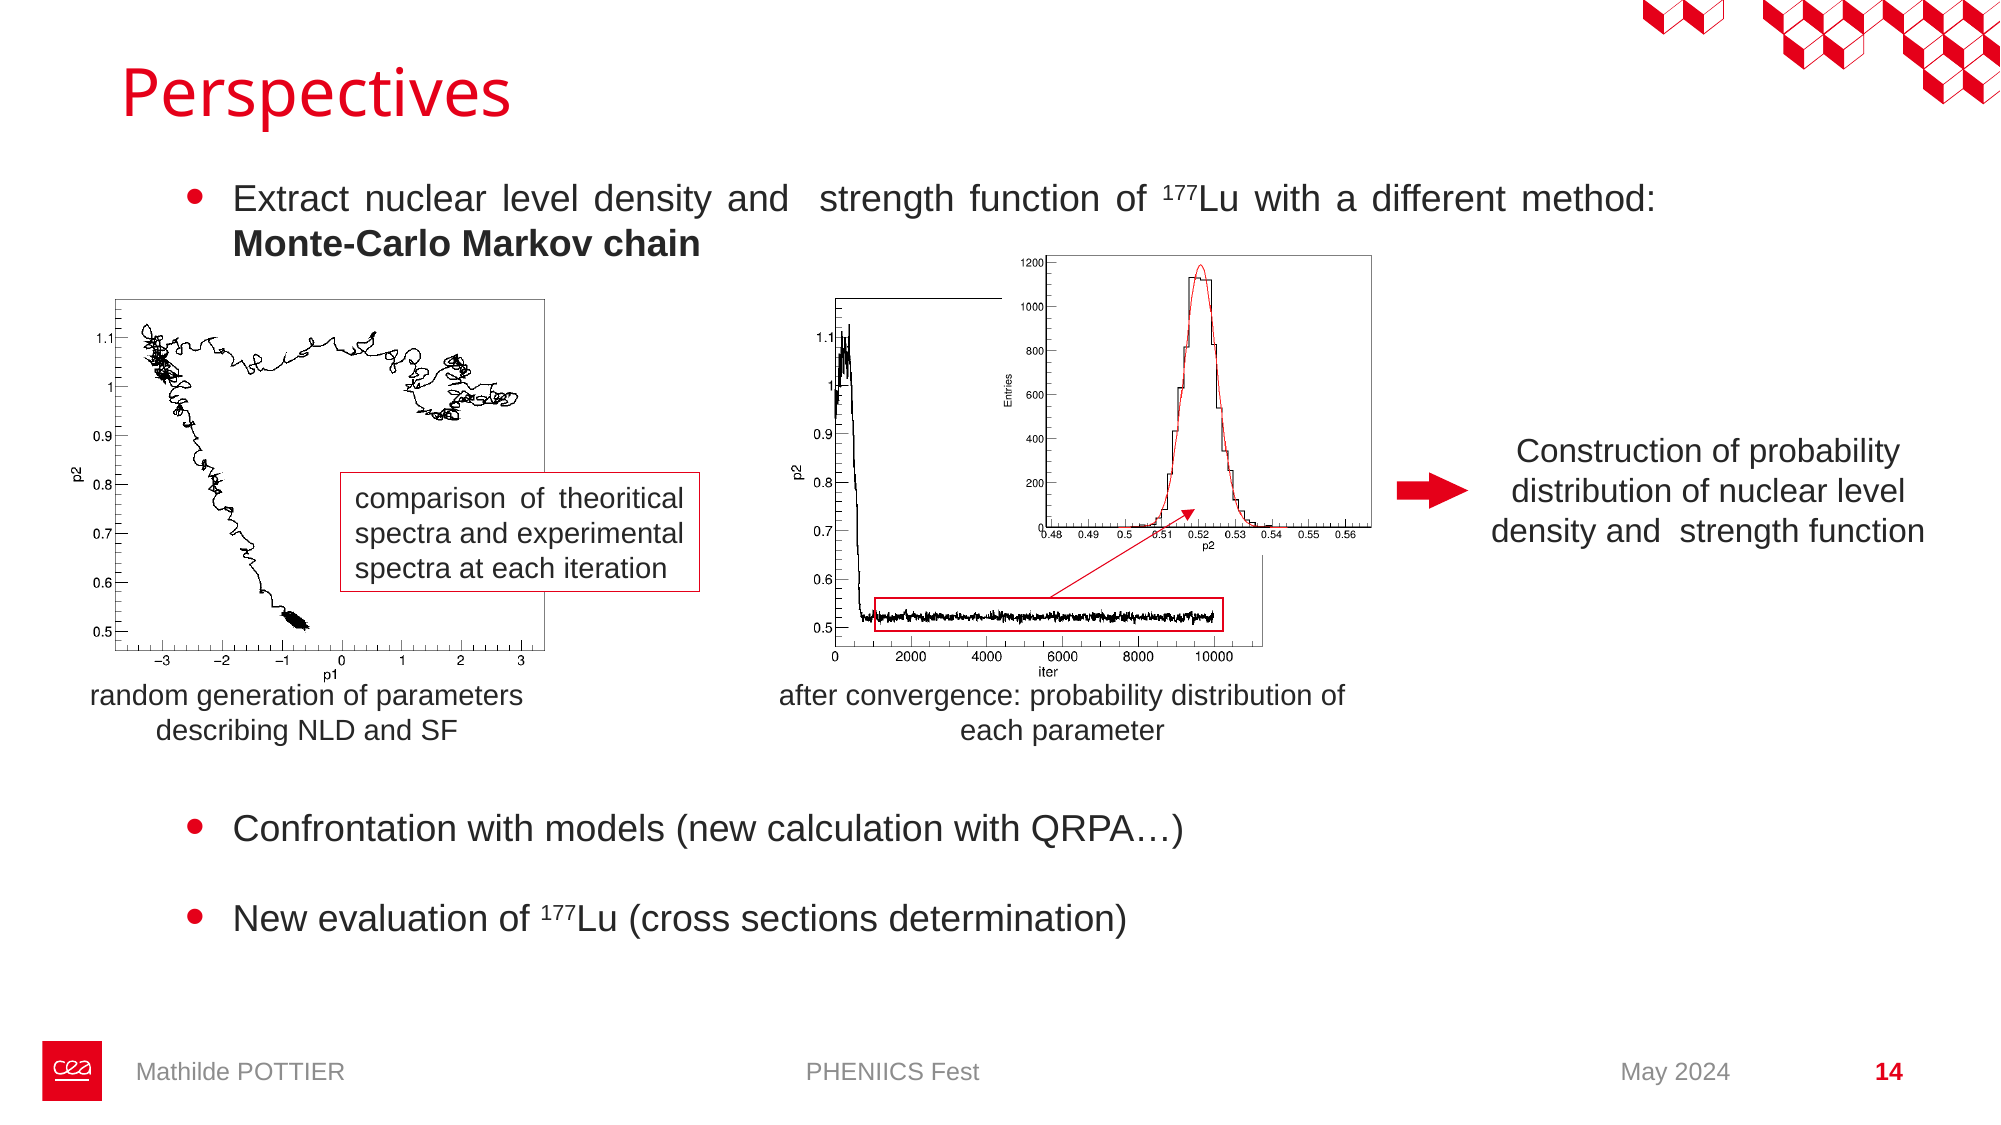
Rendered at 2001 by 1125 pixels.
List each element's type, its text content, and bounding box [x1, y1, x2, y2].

slide_number 14 [1804, 1040, 1919, 1101]
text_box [787, 249, 1375, 679]
text_box after convergence: probability distribution of each parameter [750, 668, 1375, 754]
footer Mathilde POTTIER PHENIICS Fest [120, 1040, 1571, 1101]
text_box [1395, 470, 1471, 511]
text_box comparison of theoritical spectra and experimental spectra at each iteration [549, 472, 700, 592]
title Perspectives [120, 51, 1880, 195]
picture [65, 295, 549, 687]
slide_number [1579, 1040, 1746, 1101]
